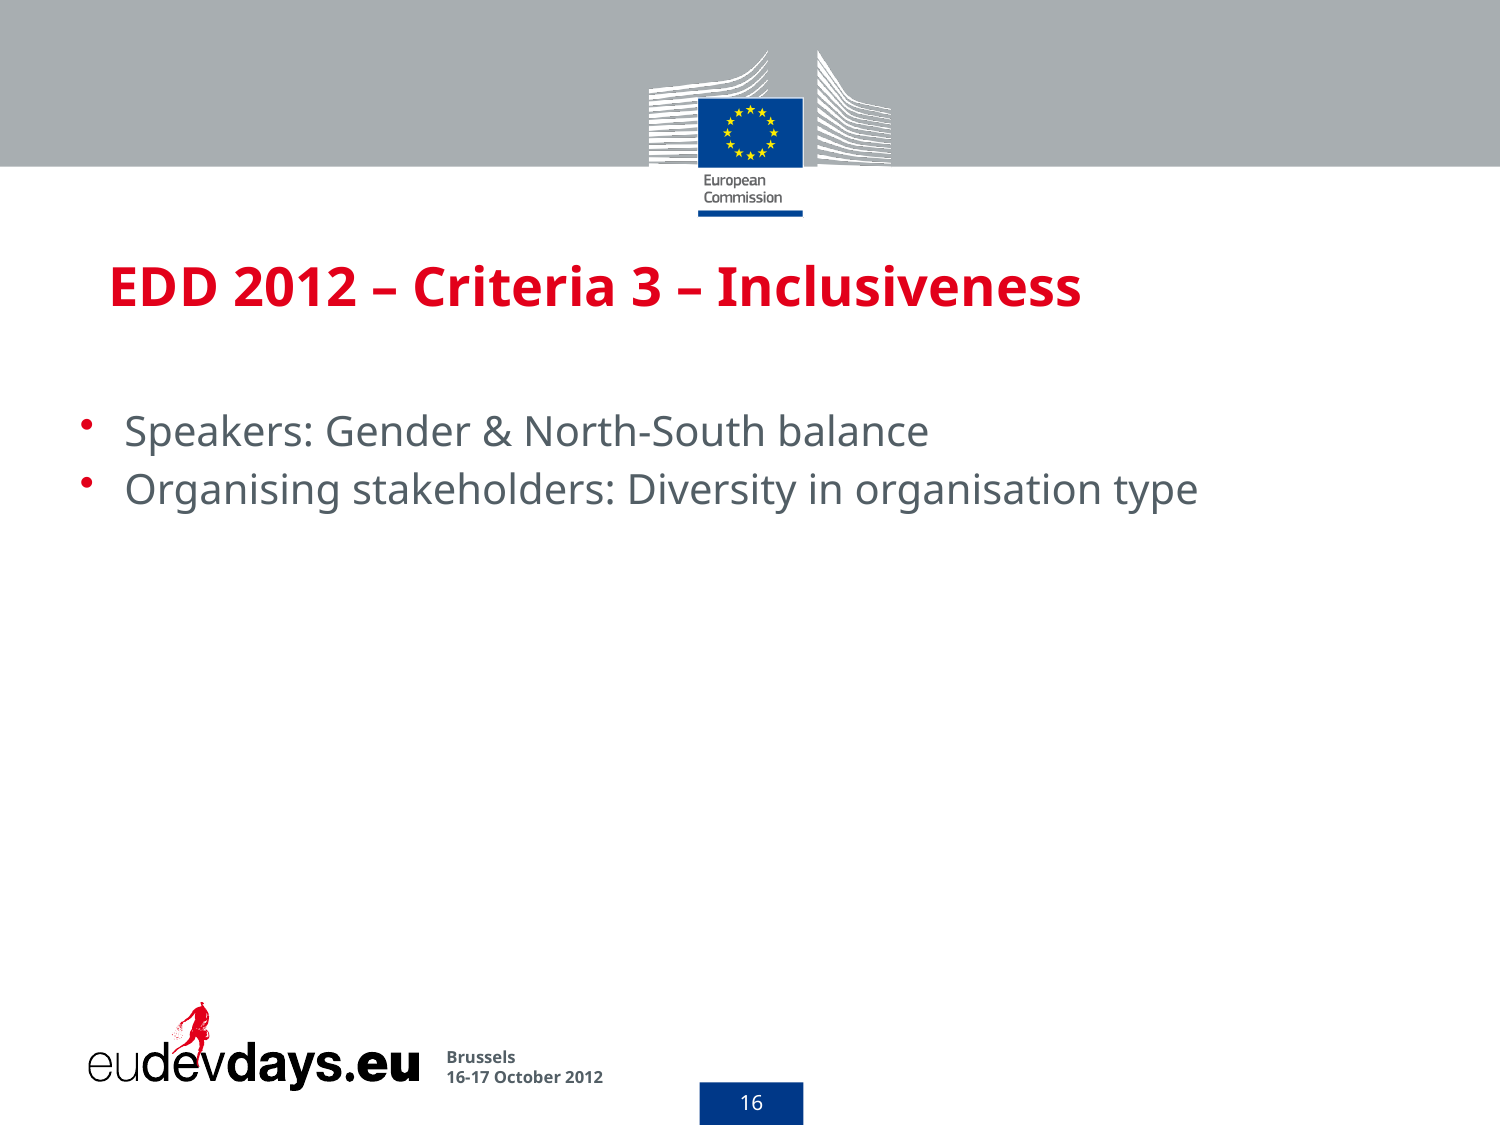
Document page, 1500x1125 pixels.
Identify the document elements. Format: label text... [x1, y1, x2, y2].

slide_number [431, 1035, 703, 1094]
list Speakers: Gender & North-South balance Organising stakeholders: Diversity in organisation type [64, 397, 1436, 1035]
slide_number 16 [699, 1082, 804, 1125]
title EDD 2012 – Criteria 3 – Inclusiveness [64, 220, 1436, 350]
